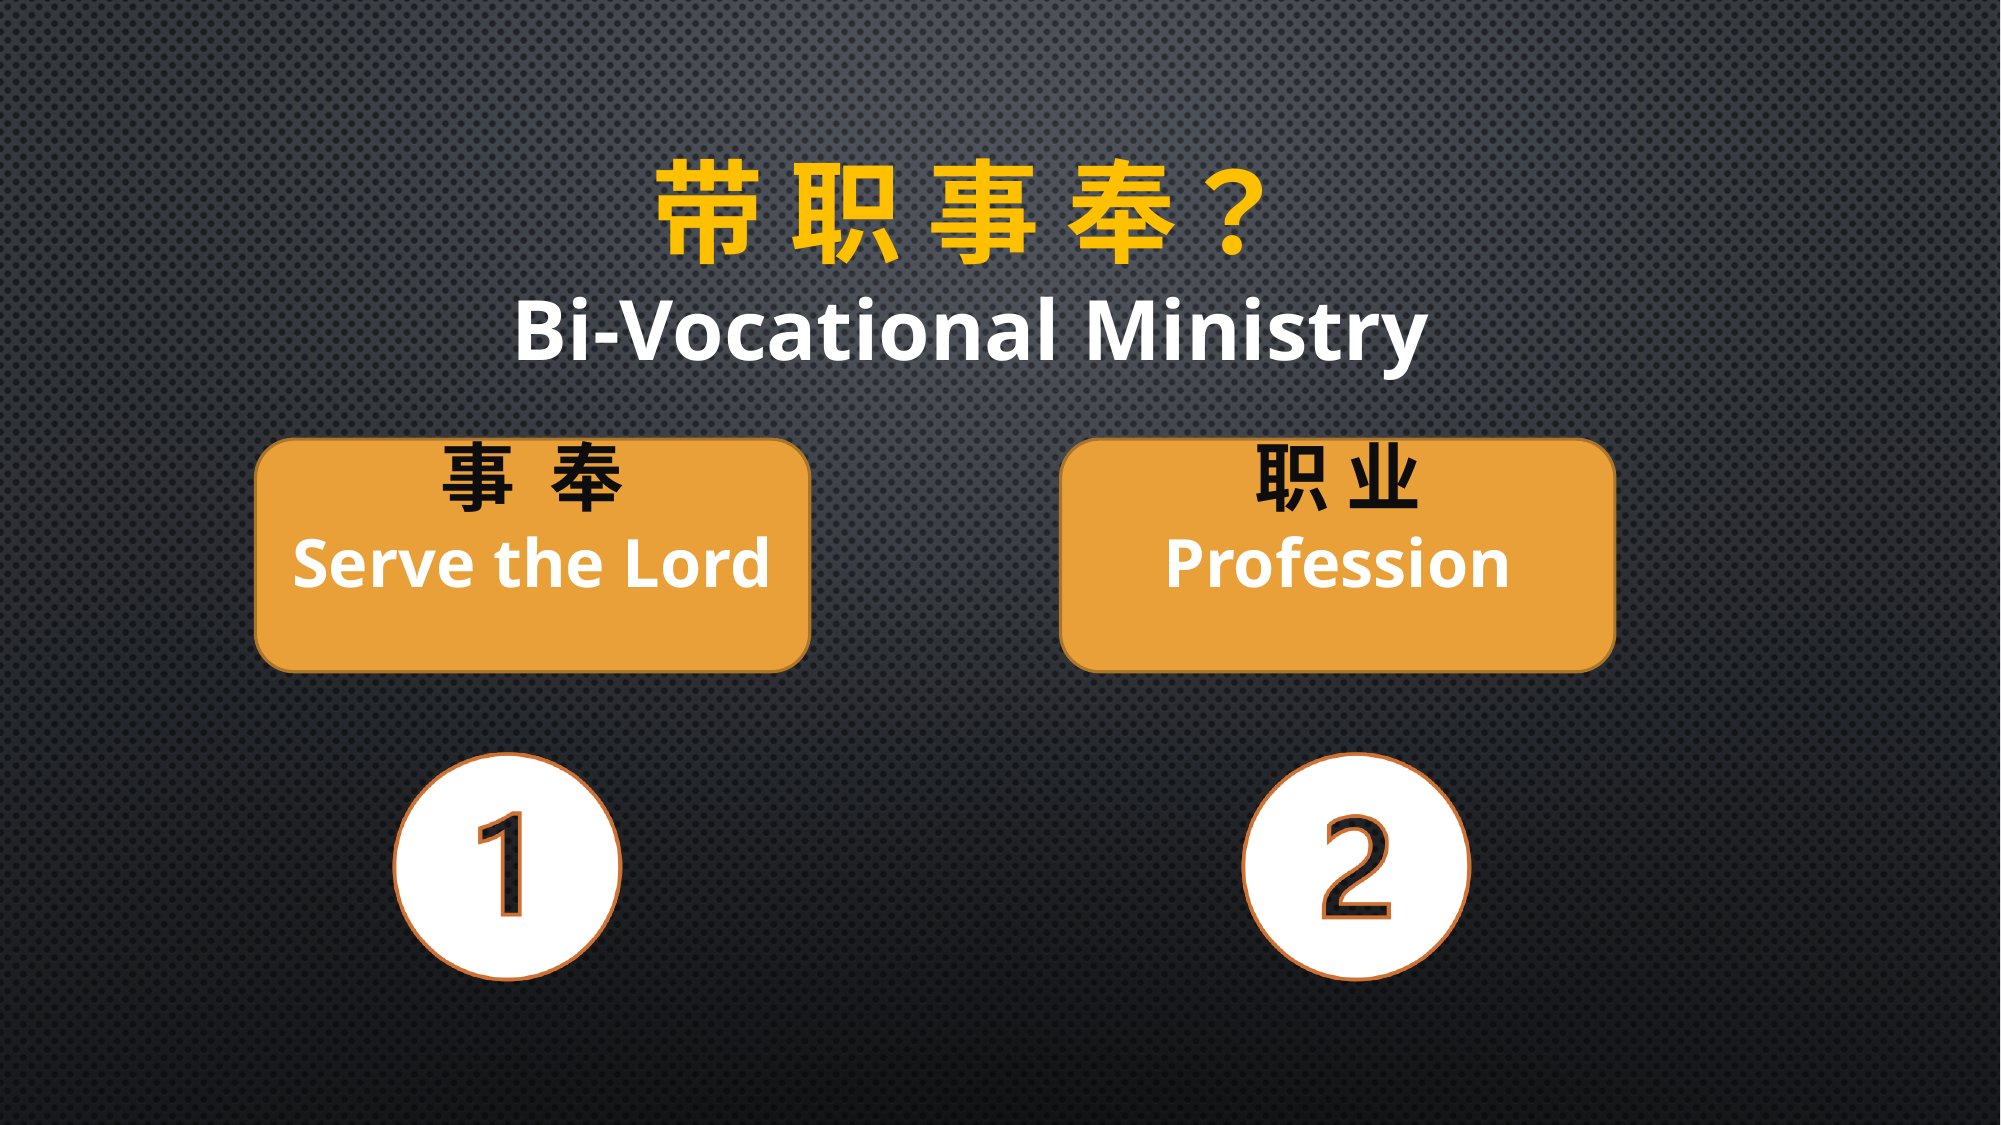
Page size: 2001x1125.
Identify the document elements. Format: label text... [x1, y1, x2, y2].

text_box 带 职 事 奉？ Bi-Vocational Ministry [315, 134, 1627, 384]
picture [364, 723, 650, 1010]
text_box 职 业 Profession [1058, 437, 1617, 674]
text_box 事 奉 Serve the Lord [253, 437, 812, 674]
picture [1213, 723, 1499, 1010]
